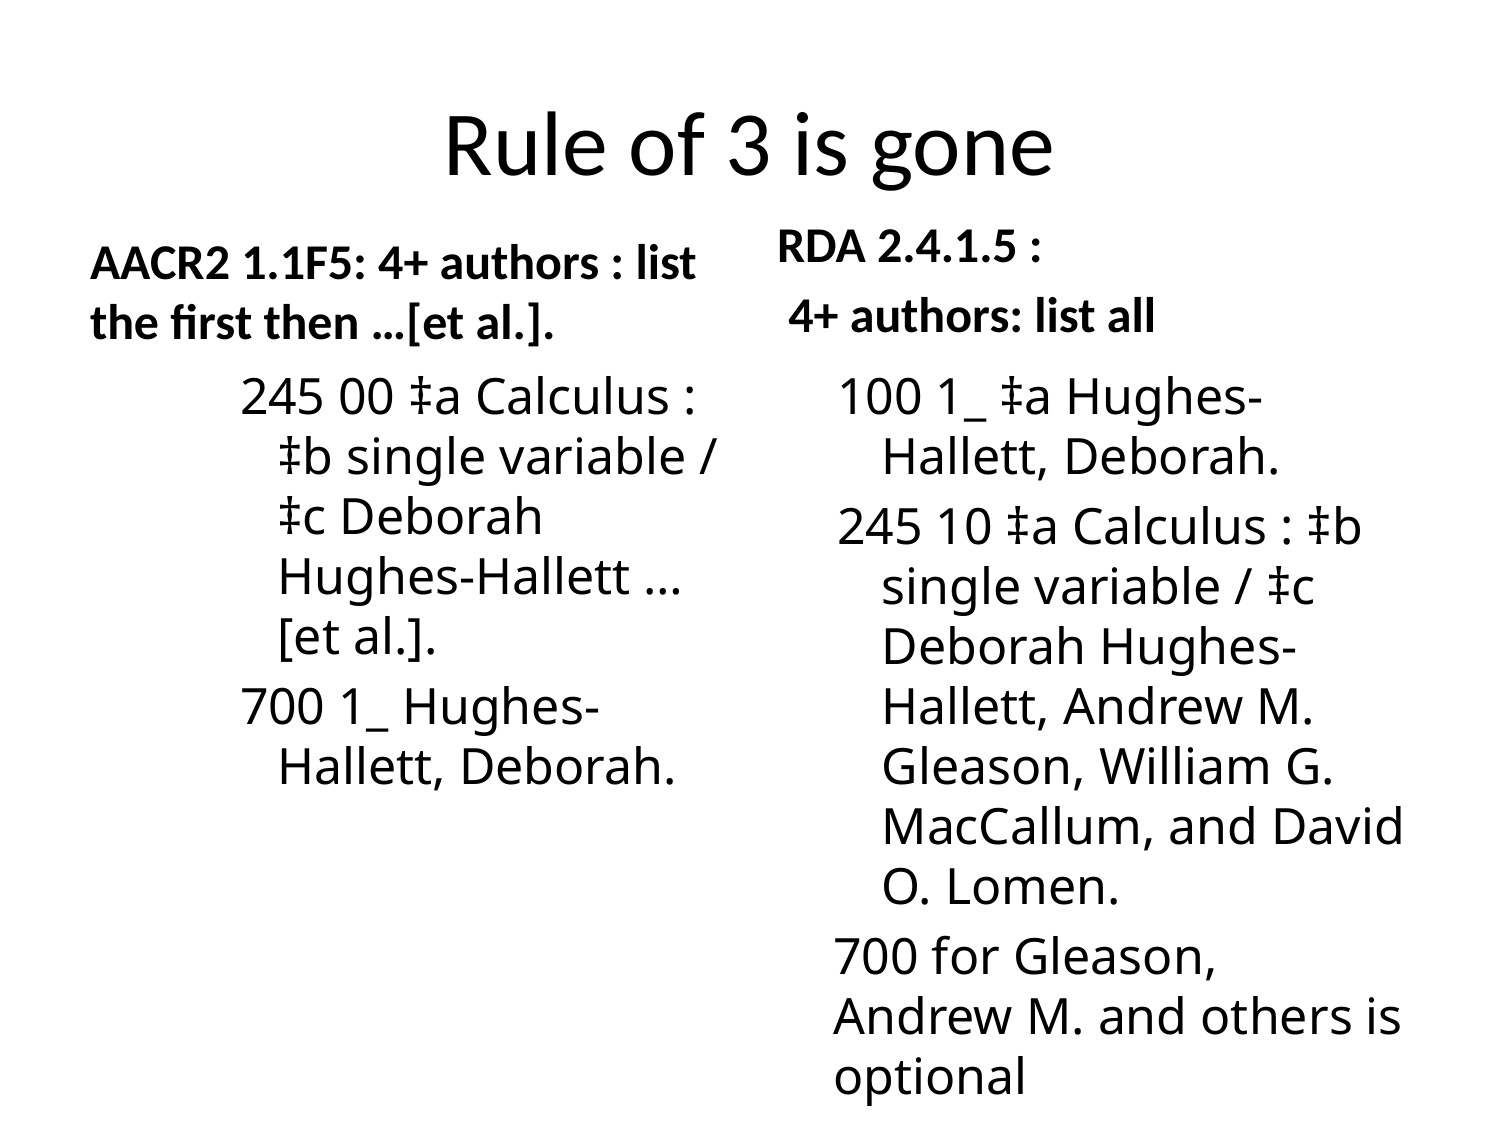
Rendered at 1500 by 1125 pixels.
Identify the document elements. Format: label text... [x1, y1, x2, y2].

list 245 00 ‡a Calculus : ‡b single variable / ‡c Deborah Hughes-Hallett … [et al.]. 700 1_ Hughes-Hallett, Deborah. [75, 356, 738, 1005]
list AACR2 1.1F5: 4+ authors : list the first then …[et al.]. [75, 187, 738, 356]
title Rule of 3 is gone [75, 45, 1425, 233]
list RDA 2.4.1.5 : 4+ authors: list all [761, 224, 1425, 350]
list 100 1_ ‡a Hughes-Hallett, Deborah. 245 10 ‡a Calculus : ‡b single variable / ‡c Deborah Hughes-Hallett, Andrew M. Gleason, William G. MacCallum, and David O. Lomen. 700 for Gleason, Andrew M. and others is optional [761, 356, 1425, 1050]
